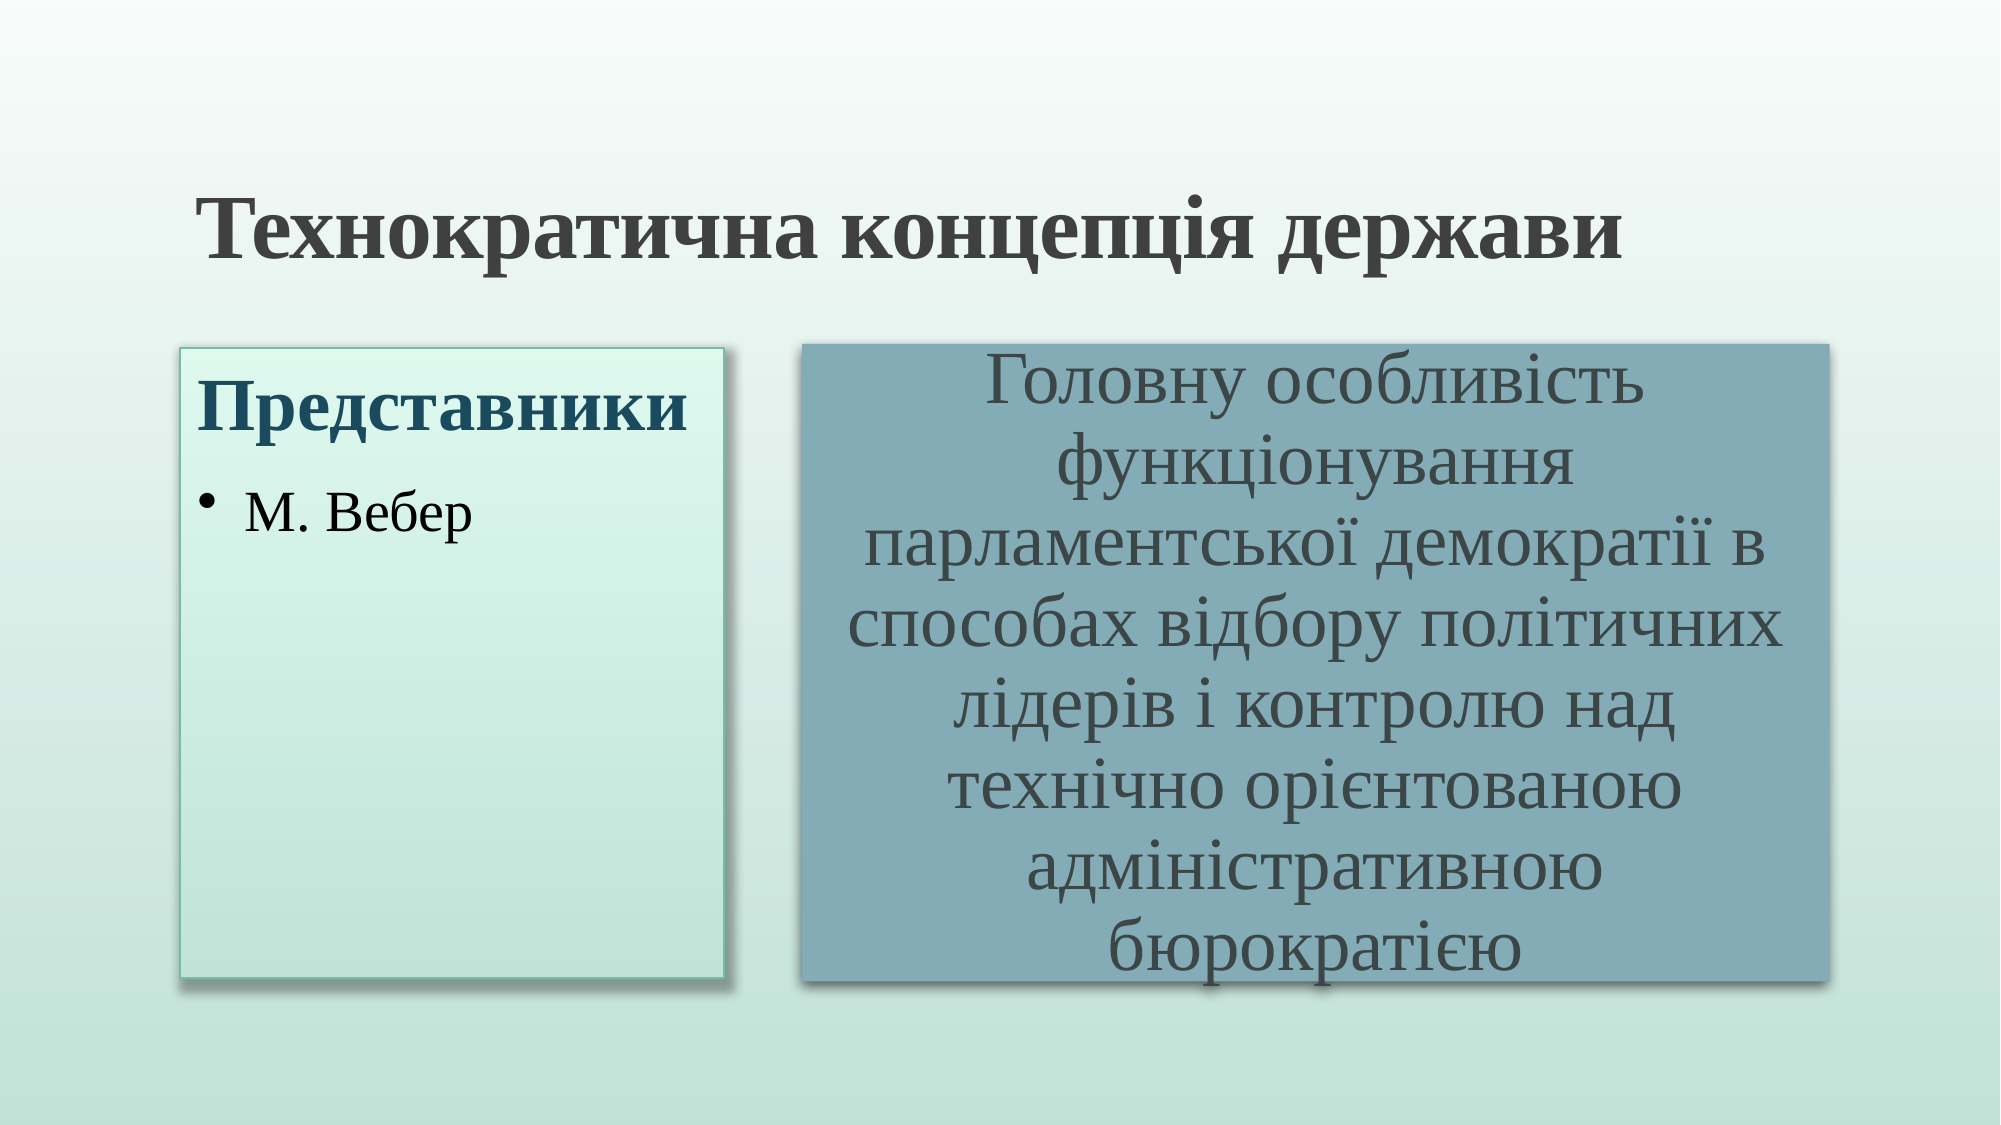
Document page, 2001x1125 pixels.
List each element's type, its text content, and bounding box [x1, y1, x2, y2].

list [179, 332, 1831, 994]
title Технократична концепція держави [180, 47, 1830, 285]
